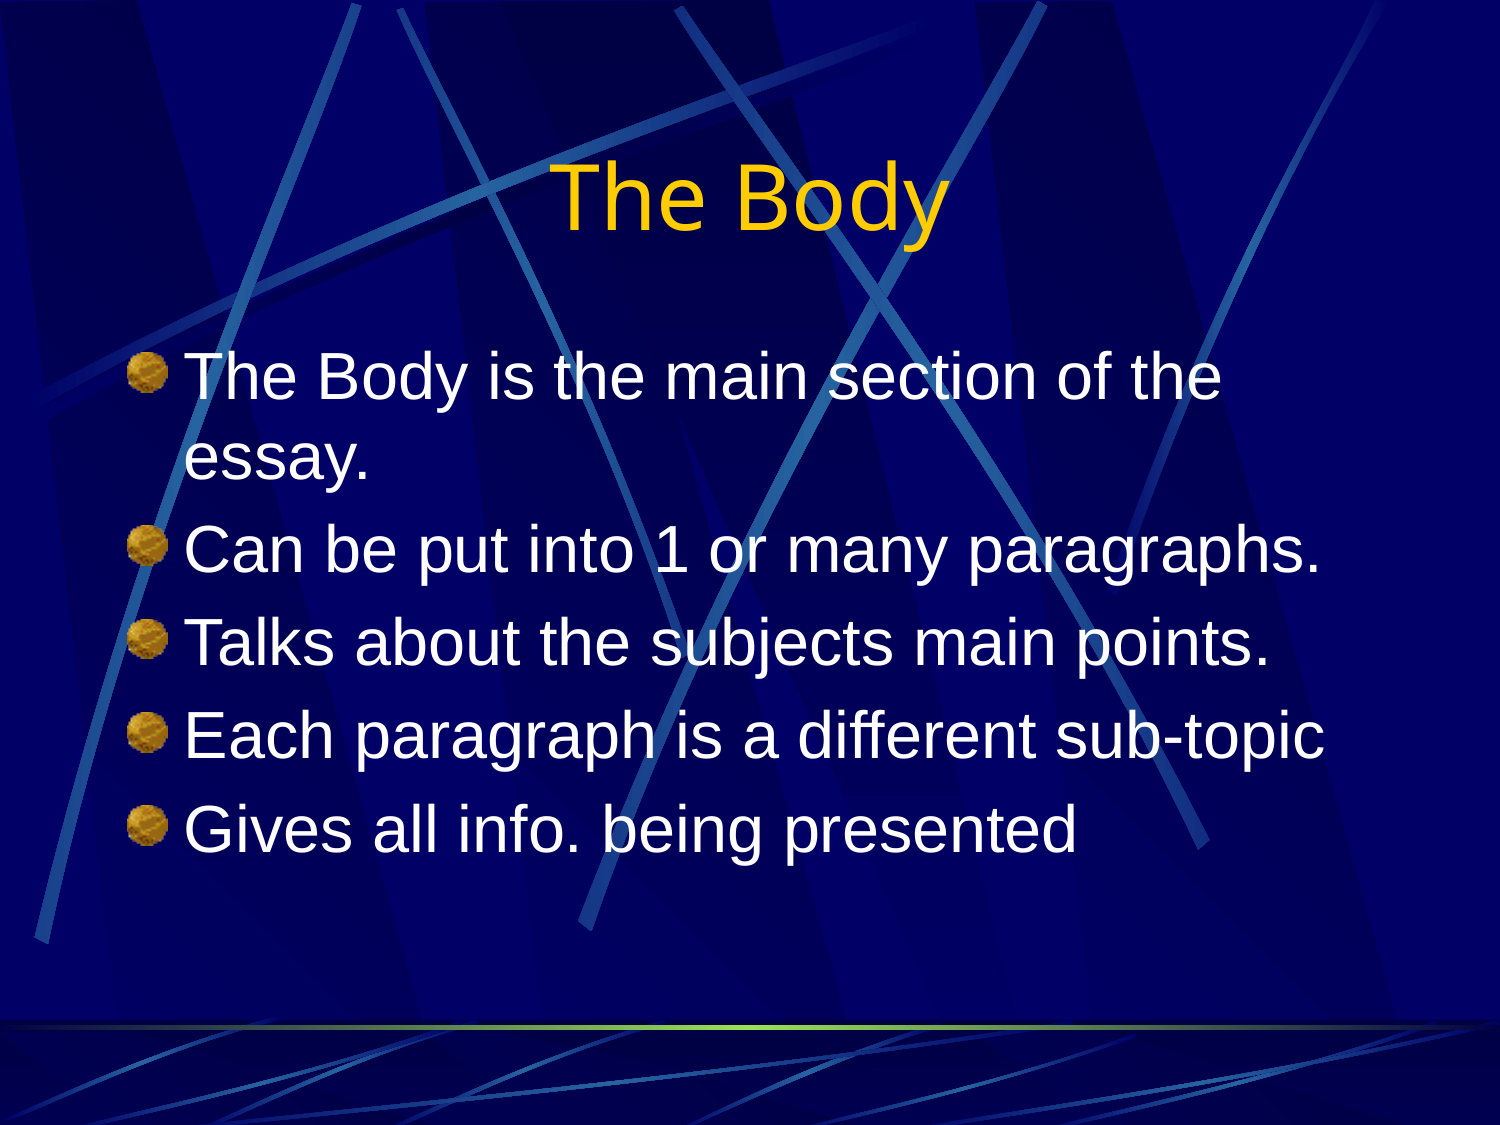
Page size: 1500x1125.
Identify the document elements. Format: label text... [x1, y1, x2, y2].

picture [127, 712, 168, 753]
picture [127, 805, 168, 846]
picture [127, 352, 168, 393]
list The Body is the main section of the essay. Can be put into 1 or many paragraphs. Talks about the subjects main points. Each paragraph is a different sub-topic Gives all info. being presented [112, 324, 1388, 1000]
picture [127, 525, 168, 566]
title The Body [112, 131, 1388, 257]
picture [127, 619, 168, 659]
